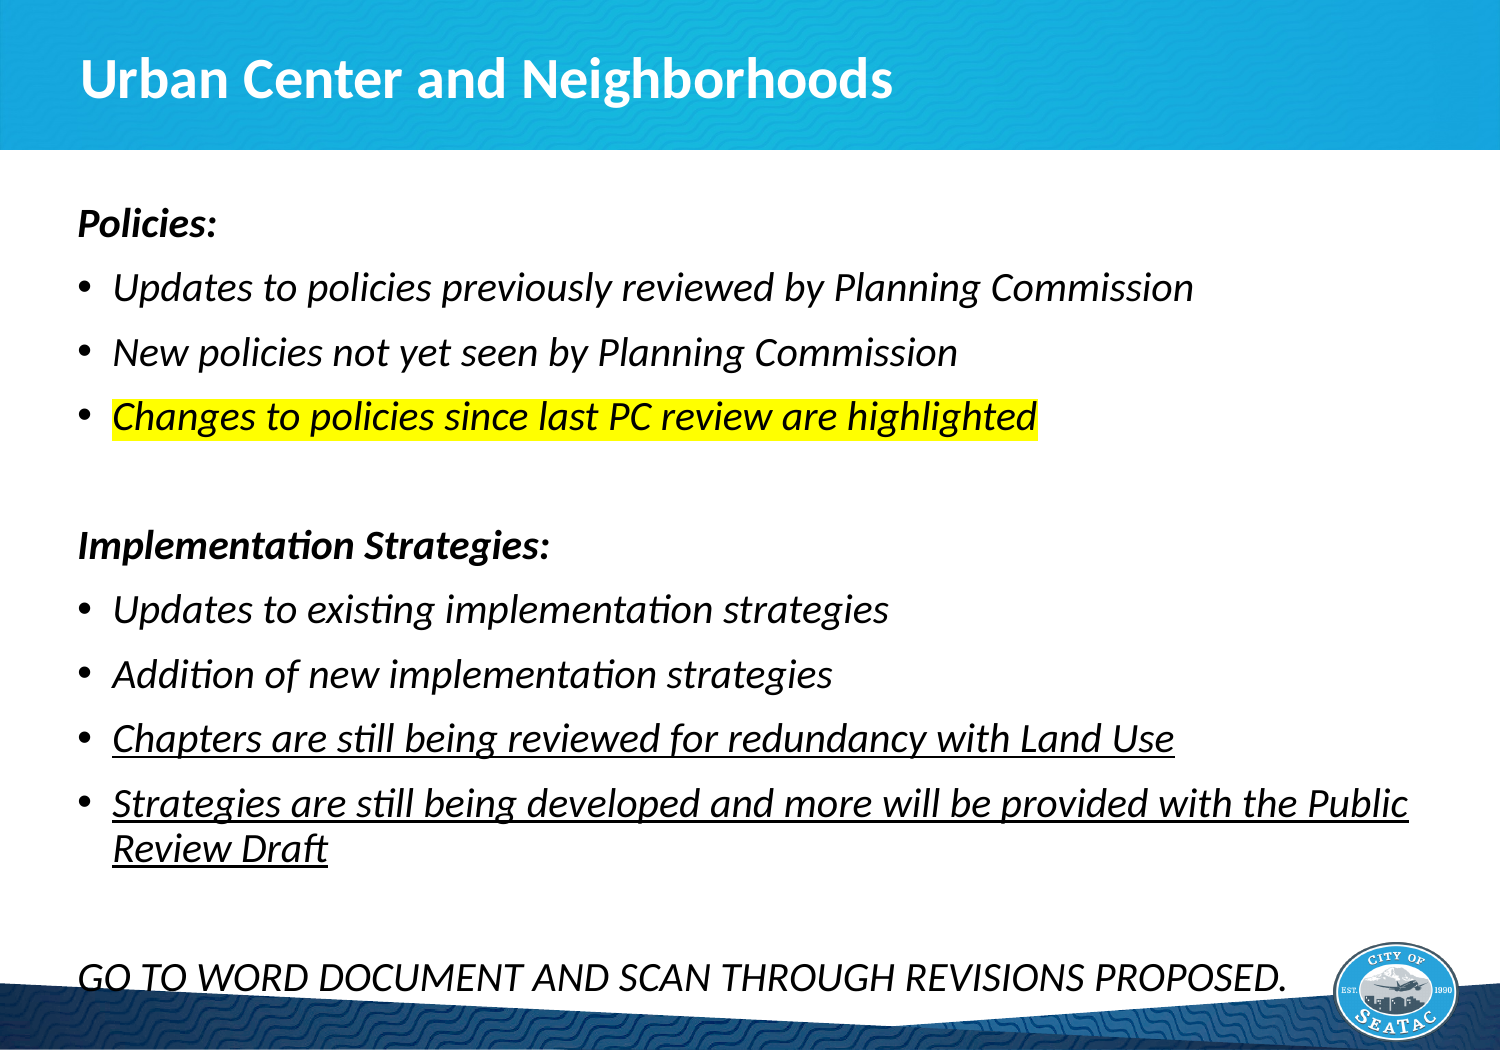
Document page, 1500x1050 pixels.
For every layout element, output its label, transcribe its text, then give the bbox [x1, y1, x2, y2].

text_box [87, 171, 1450, 917]
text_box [0, 942, 1500, 1050]
picture [0, 0, 1500, 150]
text_box Policies: Updates to policies previously reviewed by Planning Commission New policies not yet seen by Planning Commission Changes to policies since last PC review are highlighted Implementation Strategies: Updates to existing implementation strategies Addition of new implementation strategies Chapters are still being reviewed for redundancy with Land Use Strategies are still being developed and more will be provided with the Public Review Draft GO TO WORD DOCUMENT AND SCAN THROUGH REVISIONS PROPOSED. [77, 201, 1440, 942]
